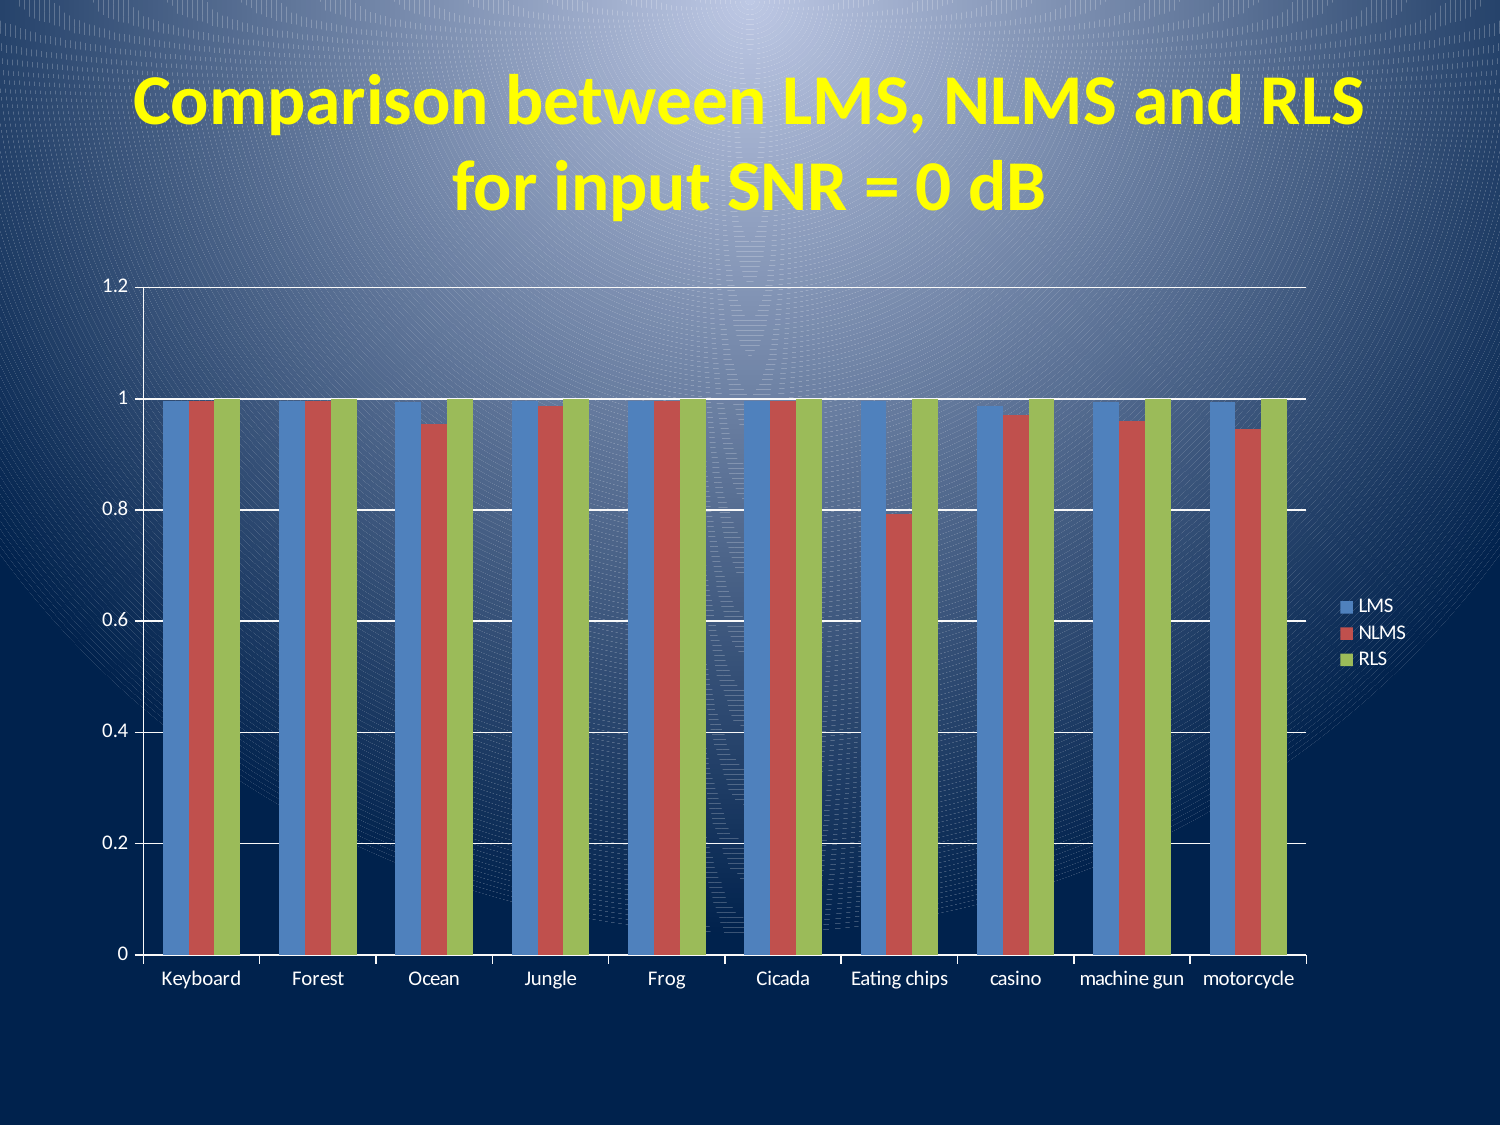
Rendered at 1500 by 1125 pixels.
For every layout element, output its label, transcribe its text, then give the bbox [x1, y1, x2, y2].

chart [74, 262, 1426, 1006]
title Comparison between LMS, NLMS and RLS for input SNR = 0 dB [75, 45, 1425, 233]
